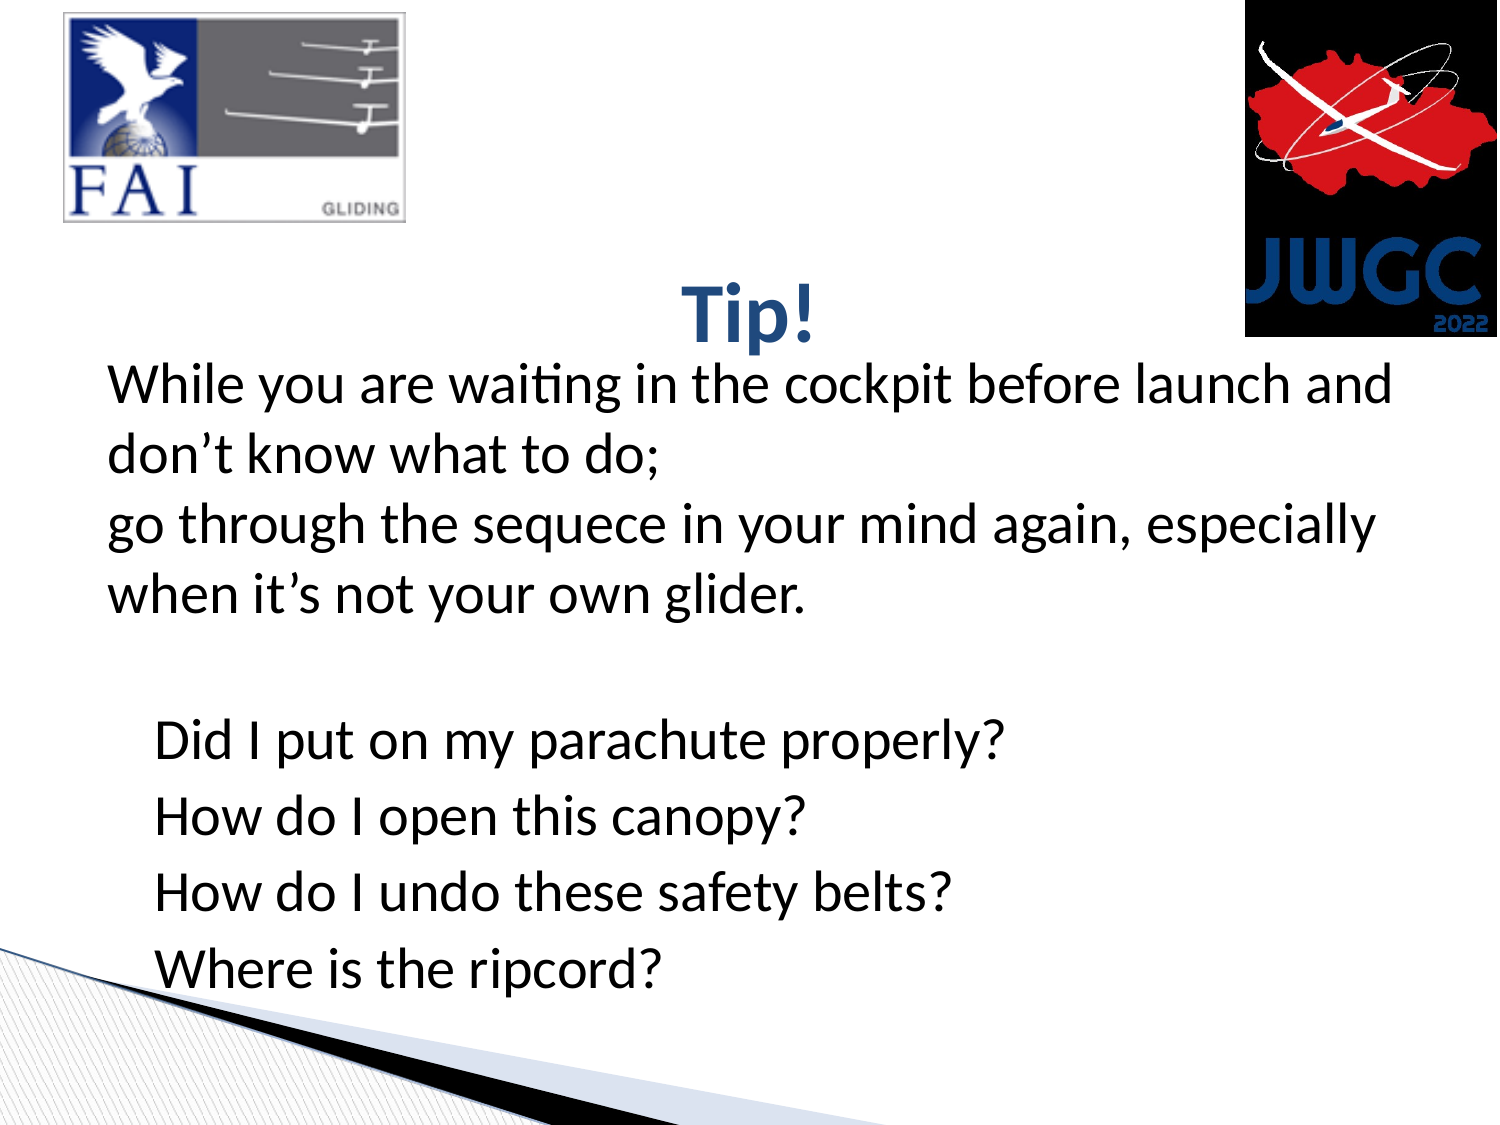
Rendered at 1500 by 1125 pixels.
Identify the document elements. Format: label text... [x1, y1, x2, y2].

title Tip! [75, 214, 1240, 337]
picture [63, 11, 407, 223]
picture [1245, 0, 1497, 337]
picture [0, 947, 559, 1125]
list While you are waiting in the cockpit before launch and don’t know what to do; go through the sequece in your mind again, especially when it’s not your own glider. Did I put on my parachute properly? How do I open this canopy? How do I undo these safety belts? Where is the ripcord? [75, 337, 1425, 1029]
